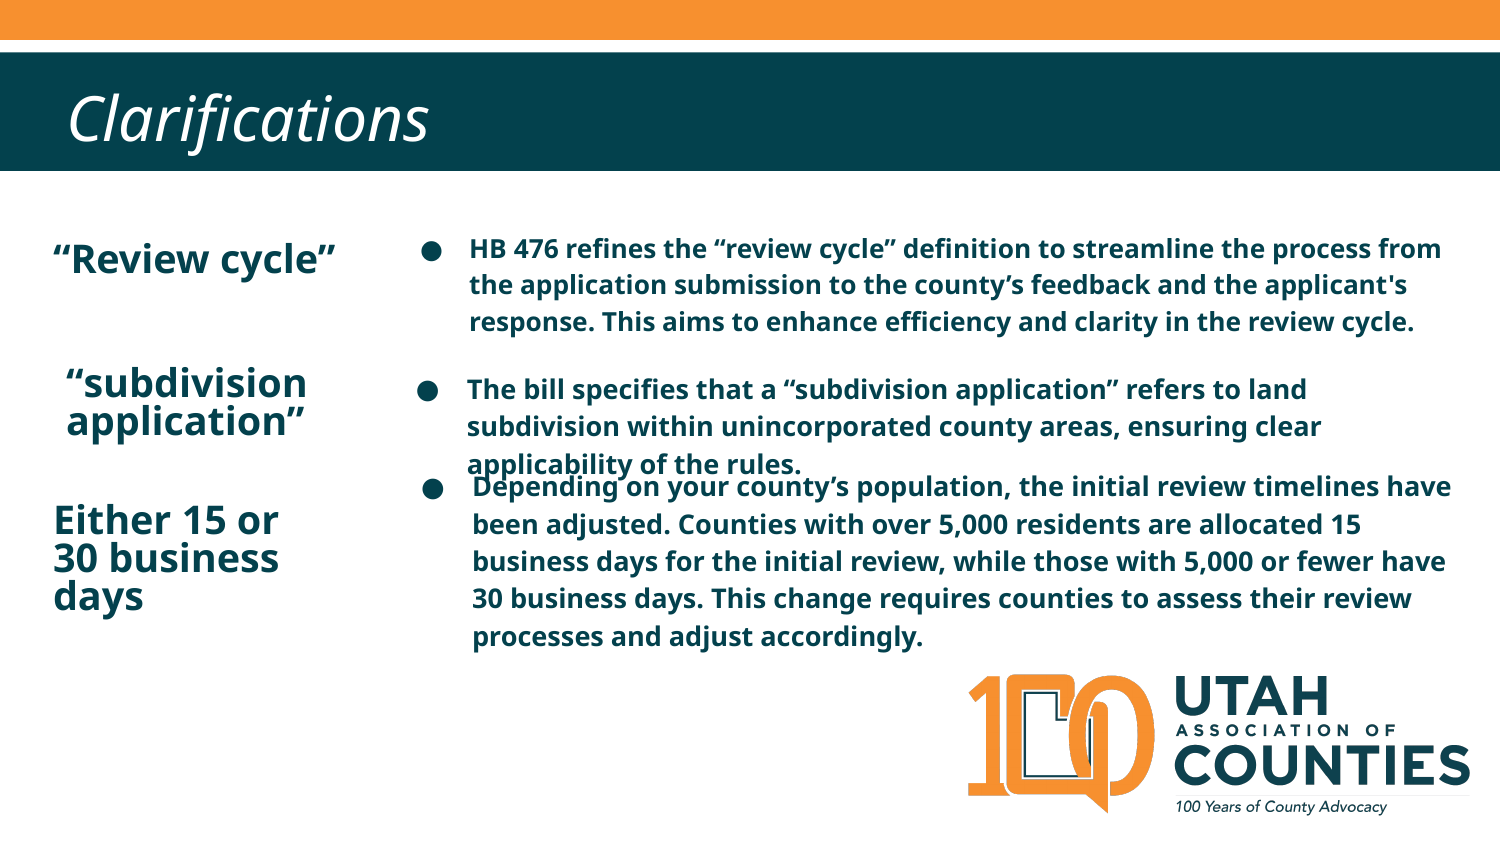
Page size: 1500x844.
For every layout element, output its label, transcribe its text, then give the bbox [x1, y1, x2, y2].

text_box “subdivision application” [51, 352, 376, 459]
text_box The bill specifies that a “subdivision application” refers to land subdivision within unincorporated county areas, ensuring clear applicability of the rules. [376, 352, 1456, 495]
text_box Either 15 or 30 business days [38, 488, 343, 633]
text_box [0, 52, 1500, 171]
subtitle HB 476 refines the “review cycle” definition to streamline the process from the application submission to the county’s feedback and the applicant's response. This aims to enhance efficiency and clarity in the review cycle. [382, 213, 1470, 355]
text_box Depending on your county’s population, the initial review timelines have been adjusted. Counties with over 5,000 residents are allocated 15 business days for the initial review, while those with 5,000 or fewer have 30 business days. This change requires counties to assess their review processes and adjust accordingly. [382, 449, 1479, 667]
text_box [0, 40, 1500, 52]
text_box [0, 0, 1500, 40]
subtitle “Review cycle” [38, 184, 388, 340]
subtitle Clarifications [51, 52, 1449, 149]
picture [959, 663, 1479, 820]
